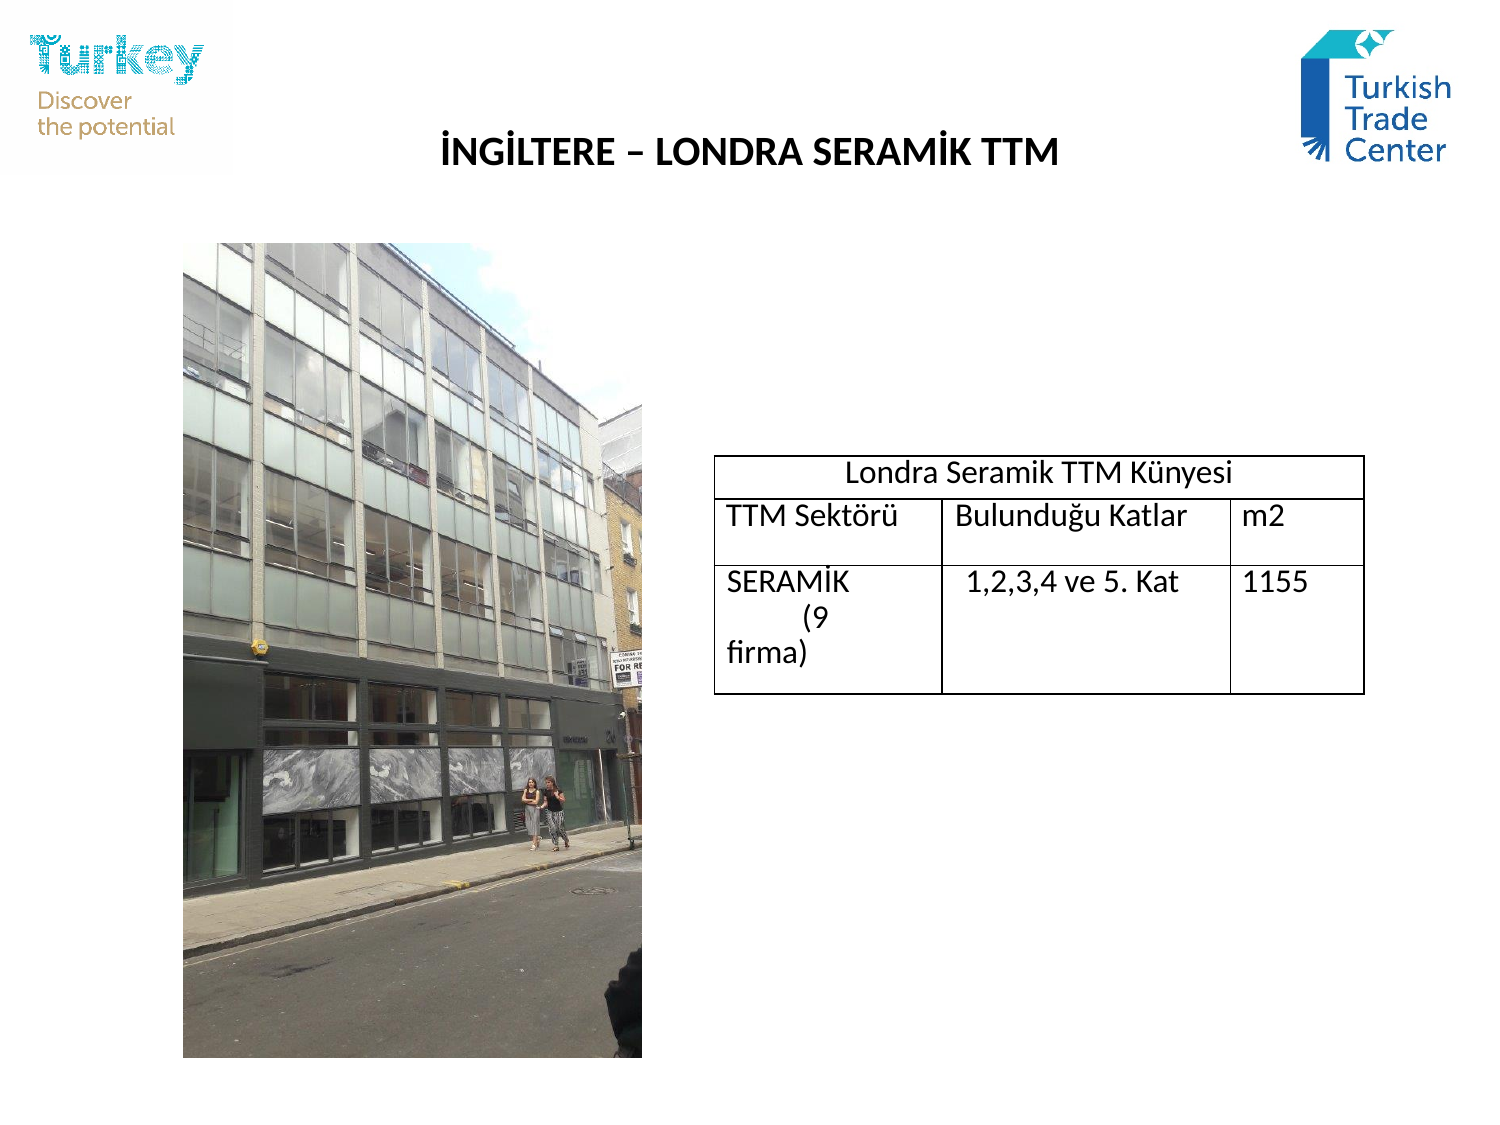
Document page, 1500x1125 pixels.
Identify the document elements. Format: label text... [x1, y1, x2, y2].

table_cell Bulunduğu Katlar [943, 500, 1230, 565]
table_cell 1,2,3,4 ve 5. Kat [943, 566, 1230, 693]
table_cell 1155 [1231, 566, 1363, 693]
table_cell SERAMİK (9 firma) [715, 566, 941, 693]
picture [182, 243, 642, 1059]
text_box İNGİLTERE – LONDRA SERAMİK TTM [233, 116, 1246, 182]
picture [0, 0, 233, 175]
table_header Londra Seramik TTM Künyesi [715, 457, 1363, 498]
table_cell TTM Sektörü [715, 500, 941, 565]
table_cell m2 [1231, 500, 1363, 565]
picture [1251, 0, 1500, 193]
